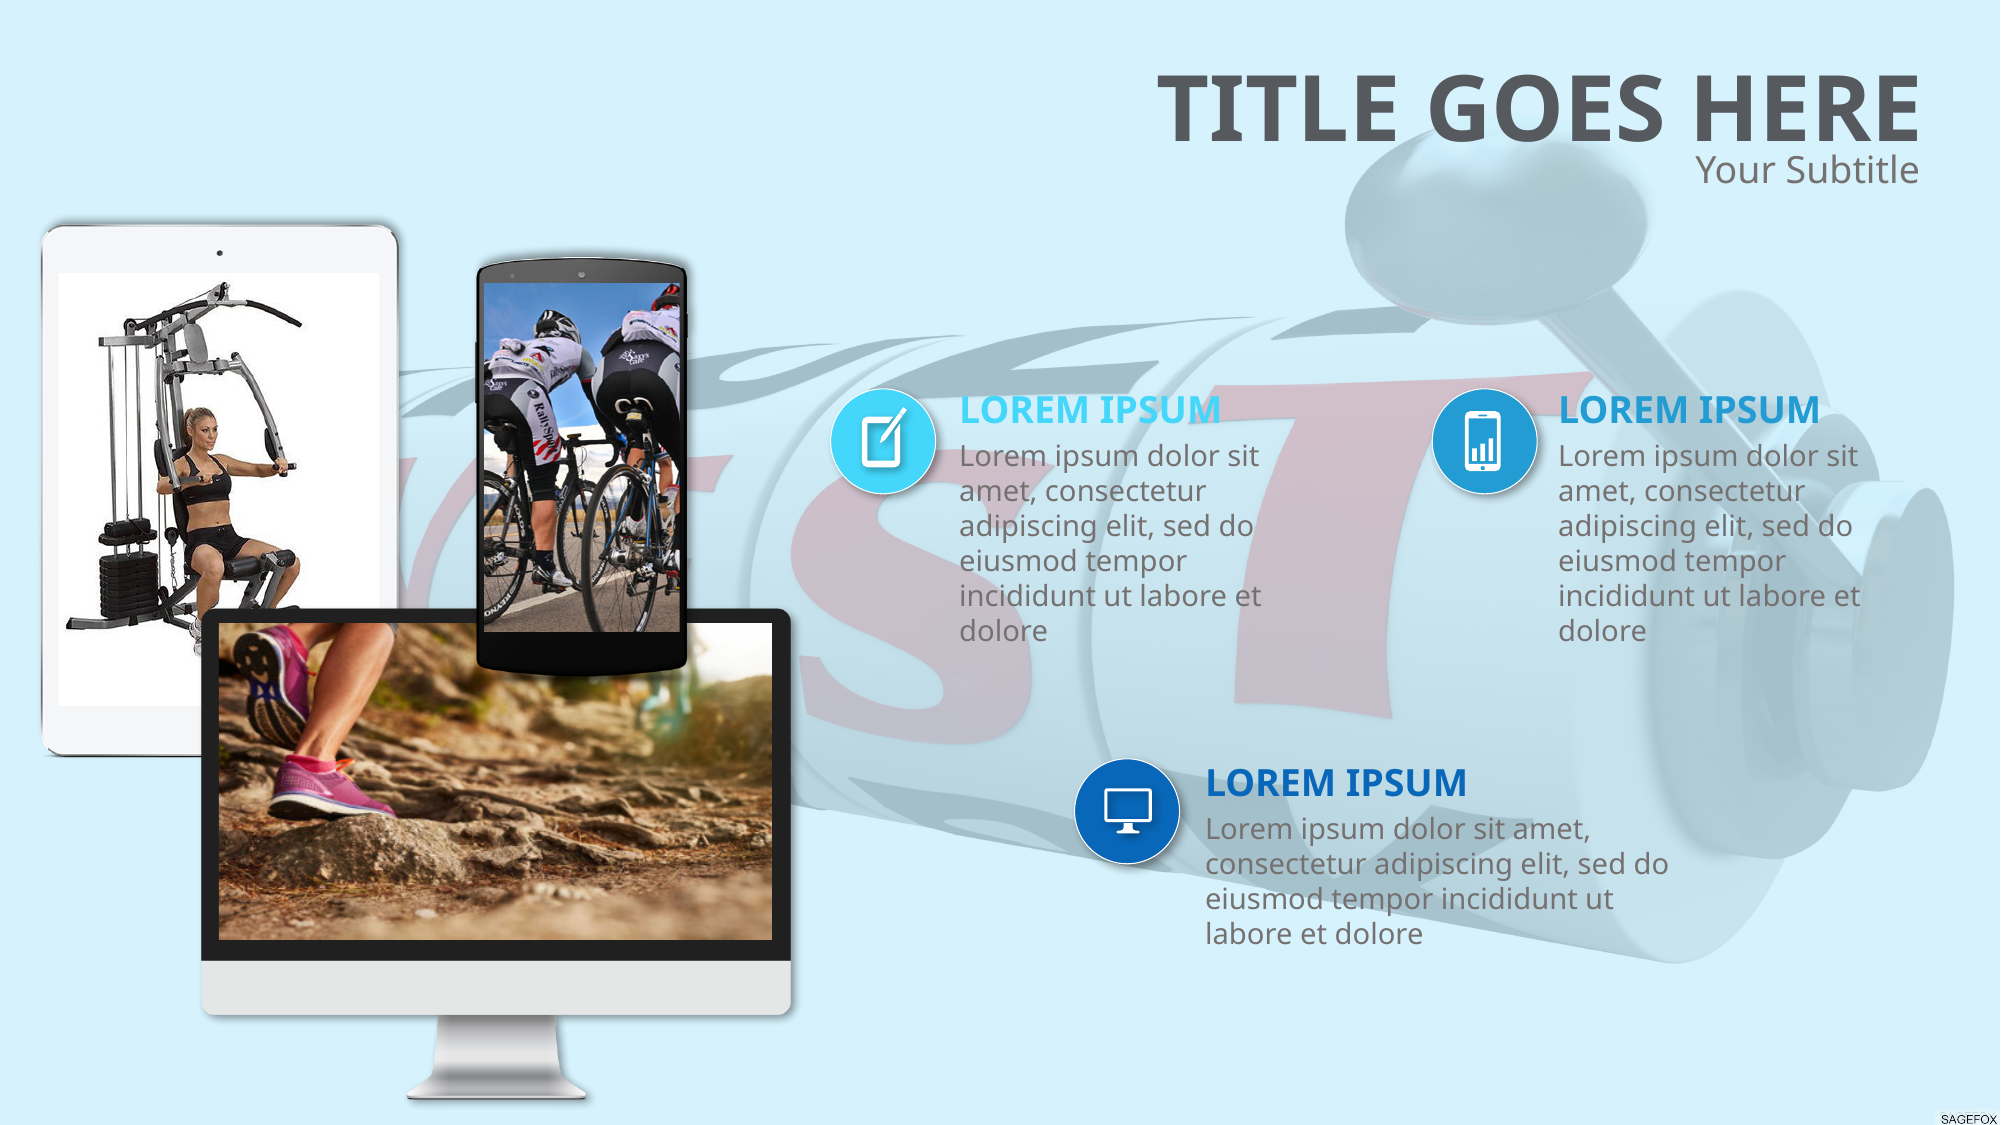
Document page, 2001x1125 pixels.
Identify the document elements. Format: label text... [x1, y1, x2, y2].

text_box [1464, 411, 1501, 472]
text_box [1431, 387, 1539, 495]
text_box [1035, 42, 1939, 199]
text_box [861, 407, 907, 468]
picture [0, 205, 815, 1124]
text_box [829, 387, 937, 495]
text_box LOREM IPSUM Lorem ipsum dolor sit amet, consectetur adipiscing elit, sed do eiusmod tempor incididunt ut labore et dolore [1548, 381, 1894, 653]
picture [1938, 1114, 1999, 1125]
text_box [1073, 757, 1181, 865]
text_box LOREM IPSUM Lorem ipsum dolor sit amet, consectetur adipiscing elit, sed do eiusmod tempor incididunt ut labore et dolore [1194, 754, 1705, 955]
text_box LOREM IPSUM Lorem ipsum dolor sit amet, consectetur adipiscing elit, sed do eiusmod tempor incididunt ut labore et dolore [949, 381, 1295, 653]
text_box [1104, 788, 1152, 834]
